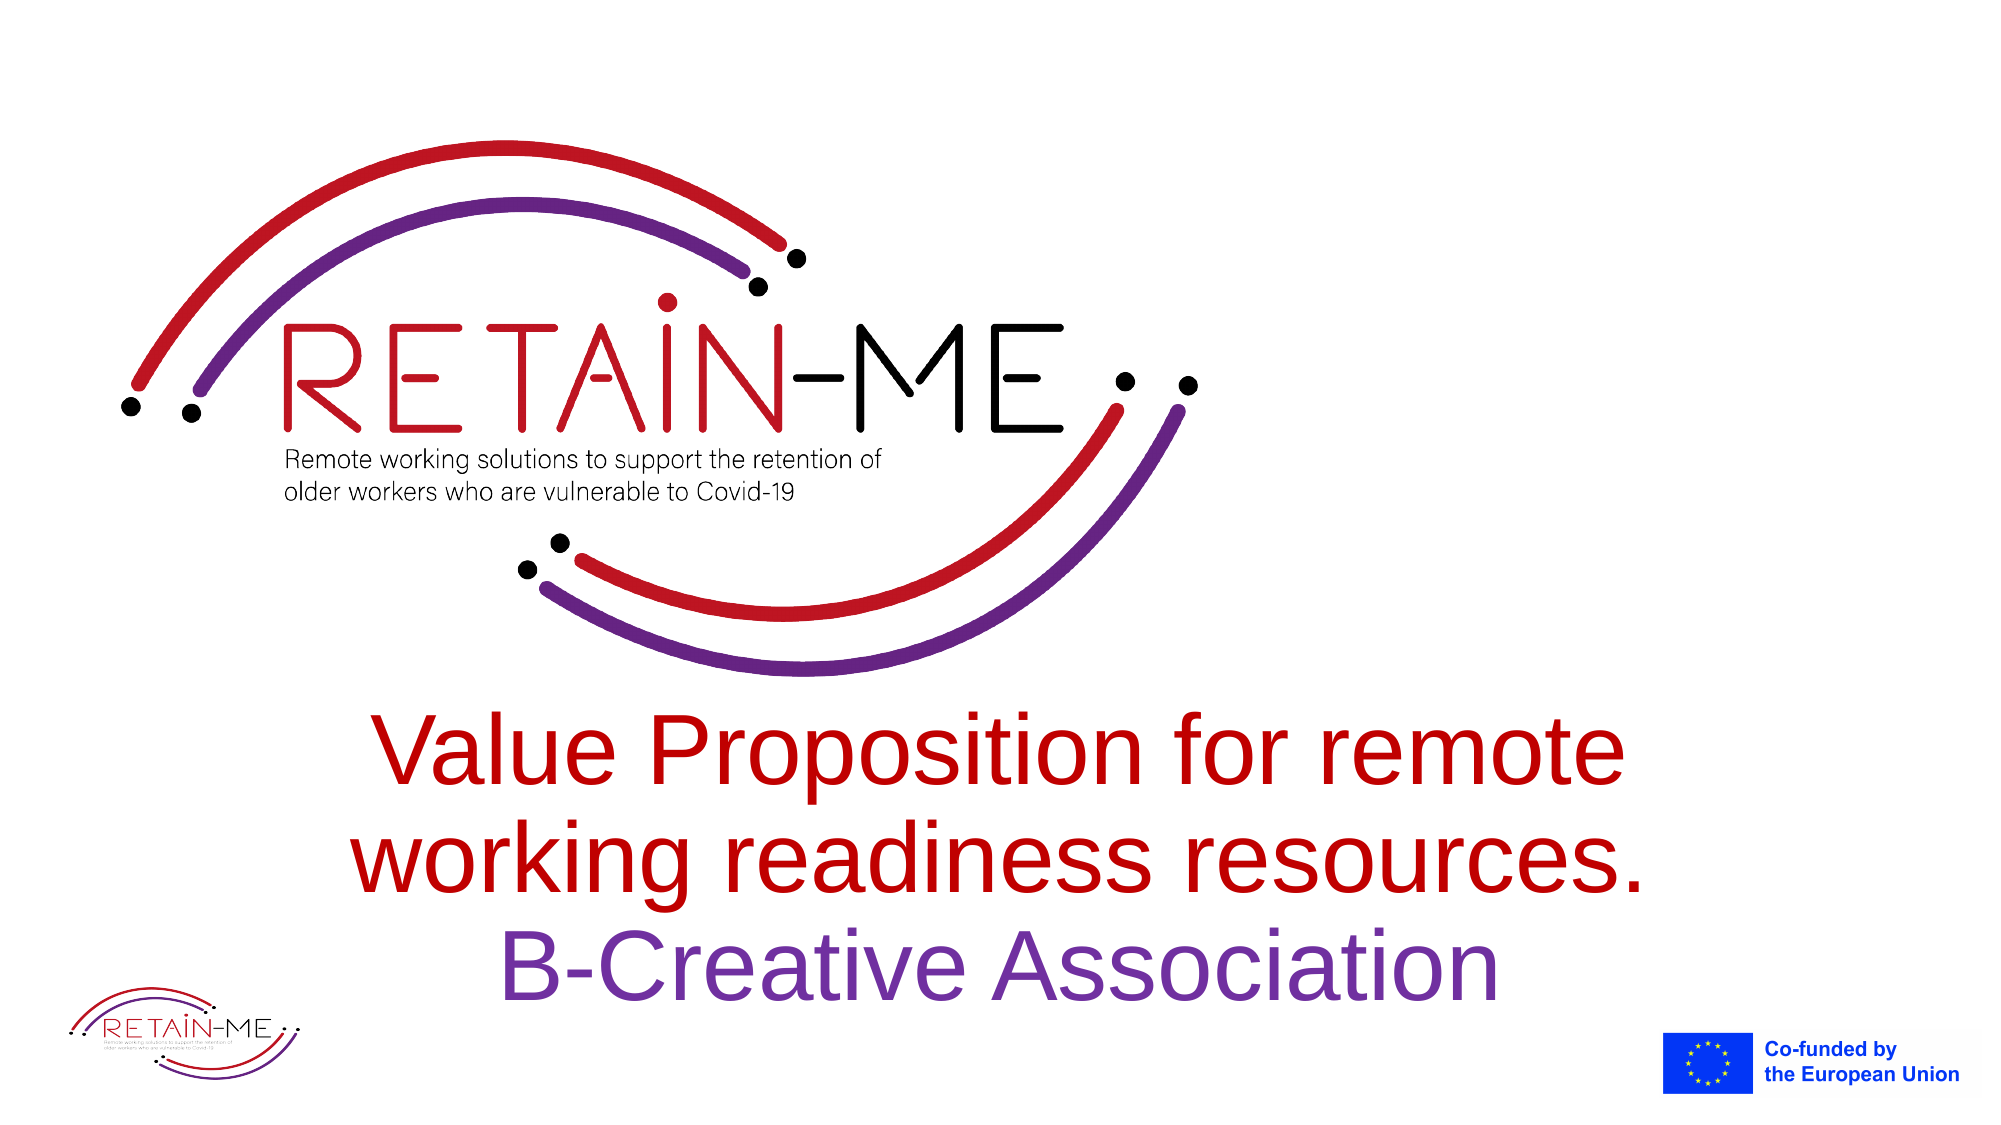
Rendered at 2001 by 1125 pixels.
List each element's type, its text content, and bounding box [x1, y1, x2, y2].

picture [1659, 1029, 1982, 1098]
title Value Proposition for remote working readiness resources. B-Creative Association [212, 690, 1788, 1030]
picture [121, 140, 1198, 677]
picture [69, 987, 300, 1080]
